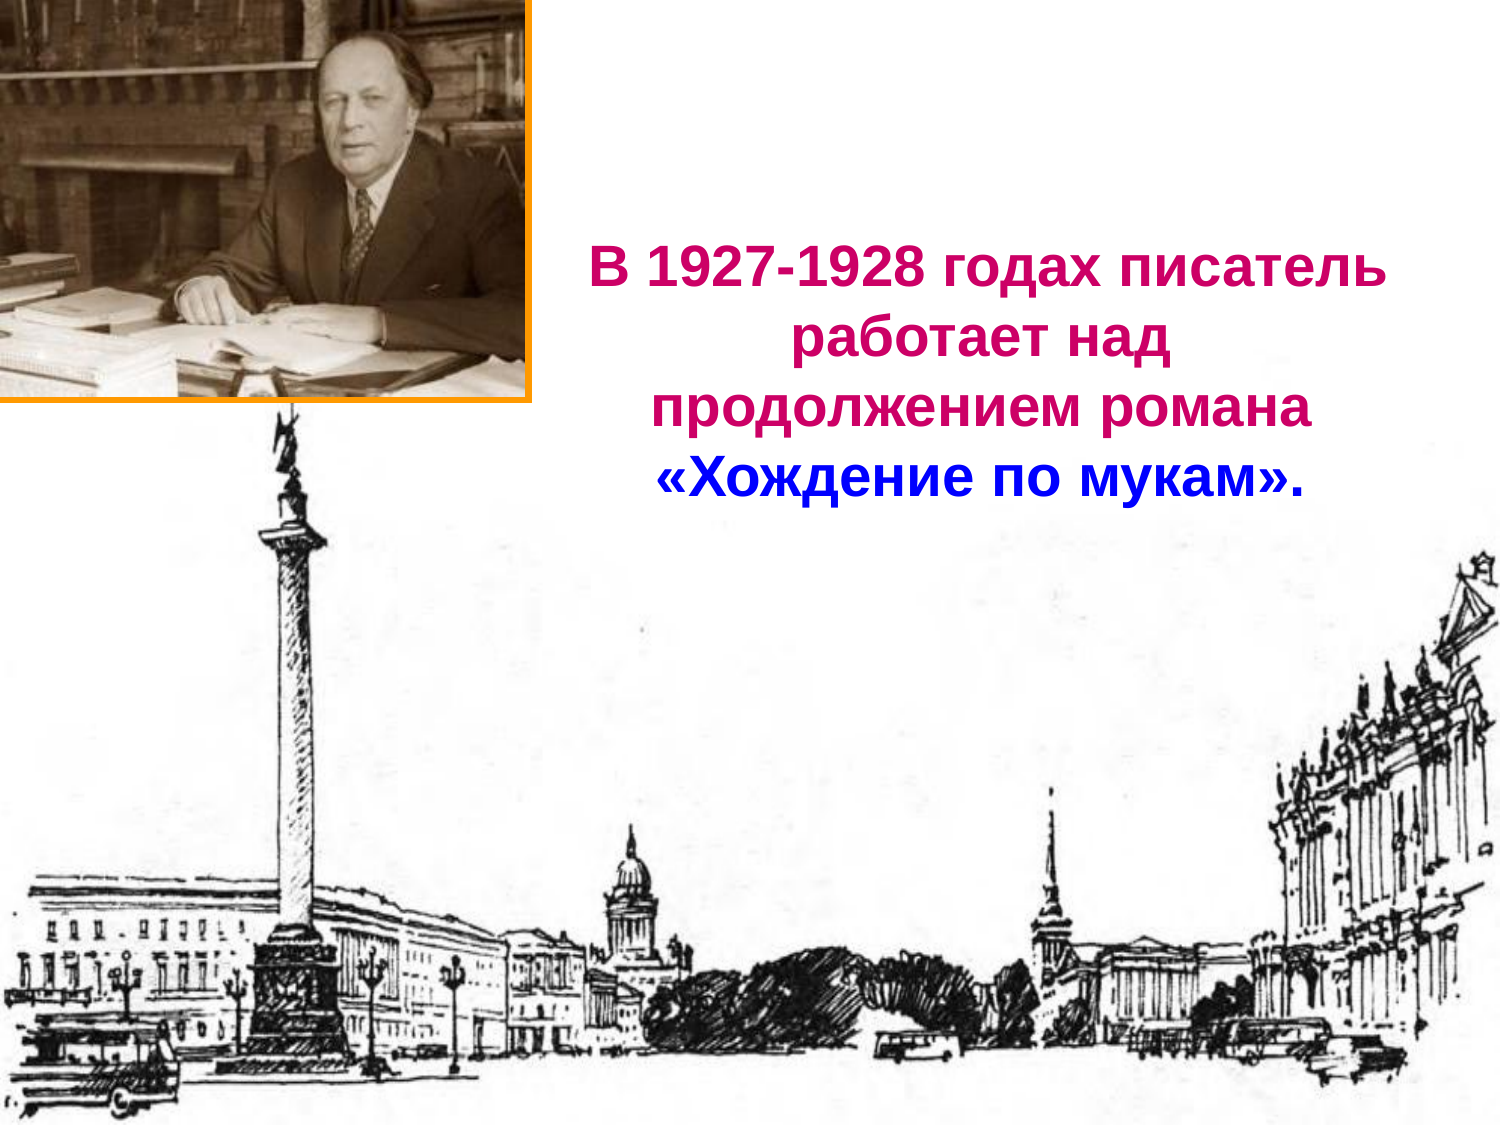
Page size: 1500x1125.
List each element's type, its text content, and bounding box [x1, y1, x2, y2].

picture [0, 0, 1500, 1125]
text_box В 1927-1928 годах писатель работает над продолжением романа «Хождение по мукам». [532, 220, 1500, 349]
